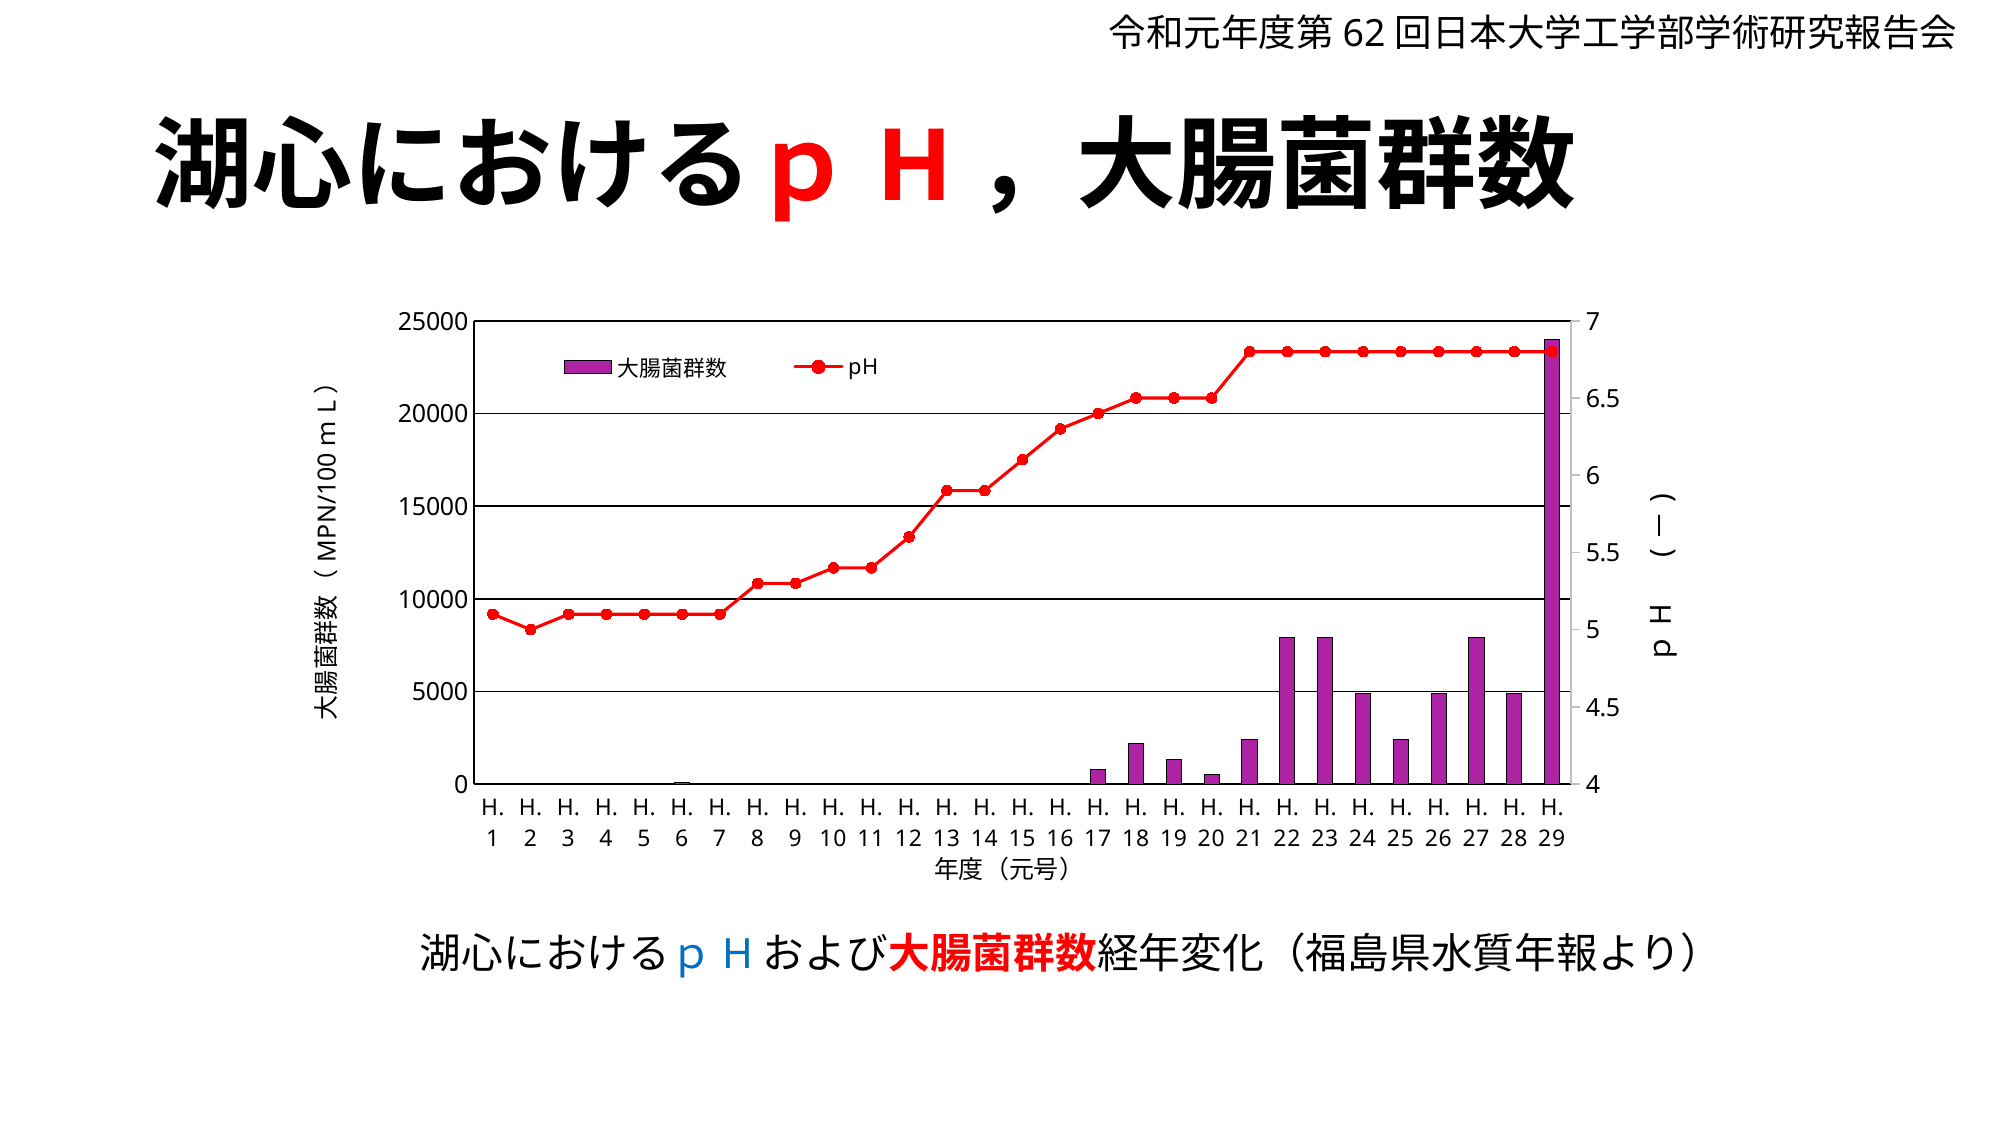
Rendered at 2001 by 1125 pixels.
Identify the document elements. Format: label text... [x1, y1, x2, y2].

text_box 令和元年度第62回日本大学工学部学術研究報告会 [1093, 1, 2000, 62]
title 湖心におけるｐH，大腸菌群数 [137, 59, 1863, 278]
text_box 湖心におけるｐHおよび大腸菌群数経年変化（福島県水質年報より） [405, 919, 1783, 985]
chart [293, 258, 1697, 895]
